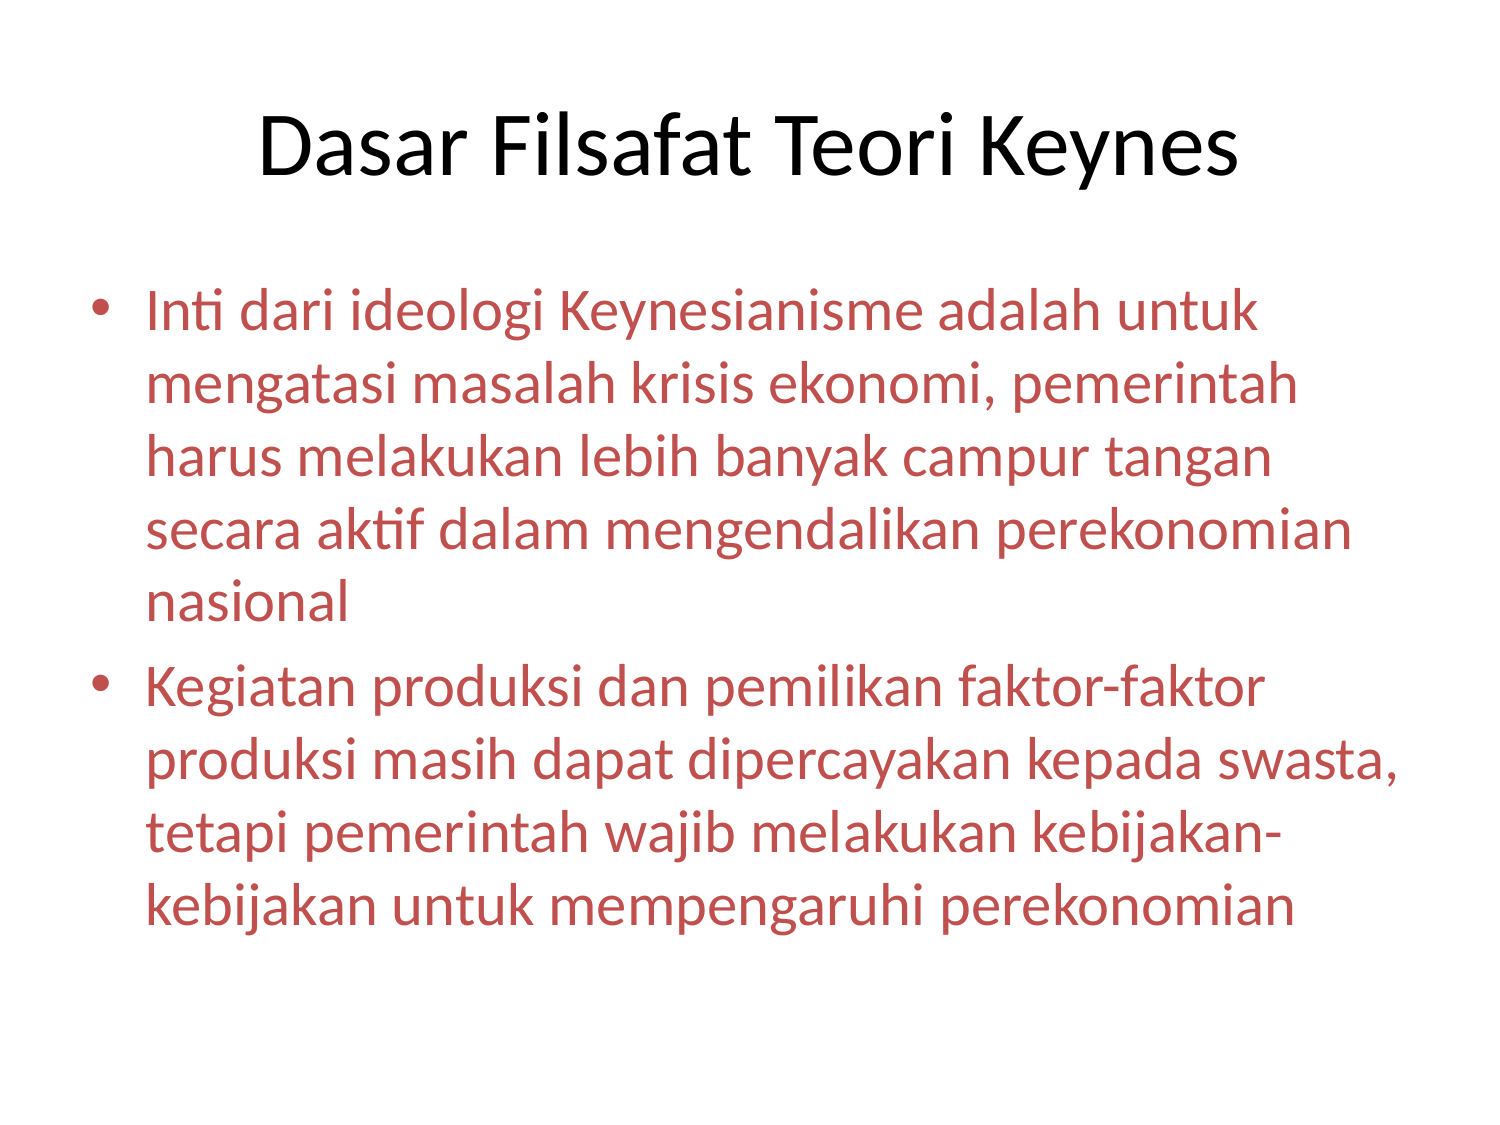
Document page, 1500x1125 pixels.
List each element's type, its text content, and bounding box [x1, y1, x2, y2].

list Inti dari ideologi Keynesianisme adalah untuk mengatasi masalah krisis ekonomi, pemerintah harus melakukan lebih banyak campur tangan secara aktif dalam mengendalikan perekonomian nasional Kegiatan produksi dan pemilikan faktor-faktor produksi masih dapat dipercayakan kepada swasta, tetapi pemerintah wajib melakukan kebijakan-kebijakan untuk mempengaruhi perekonomian [75, 262, 1425, 1005]
title Dasar Filsafat Teori Keynes [75, 45, 1425, 233]
